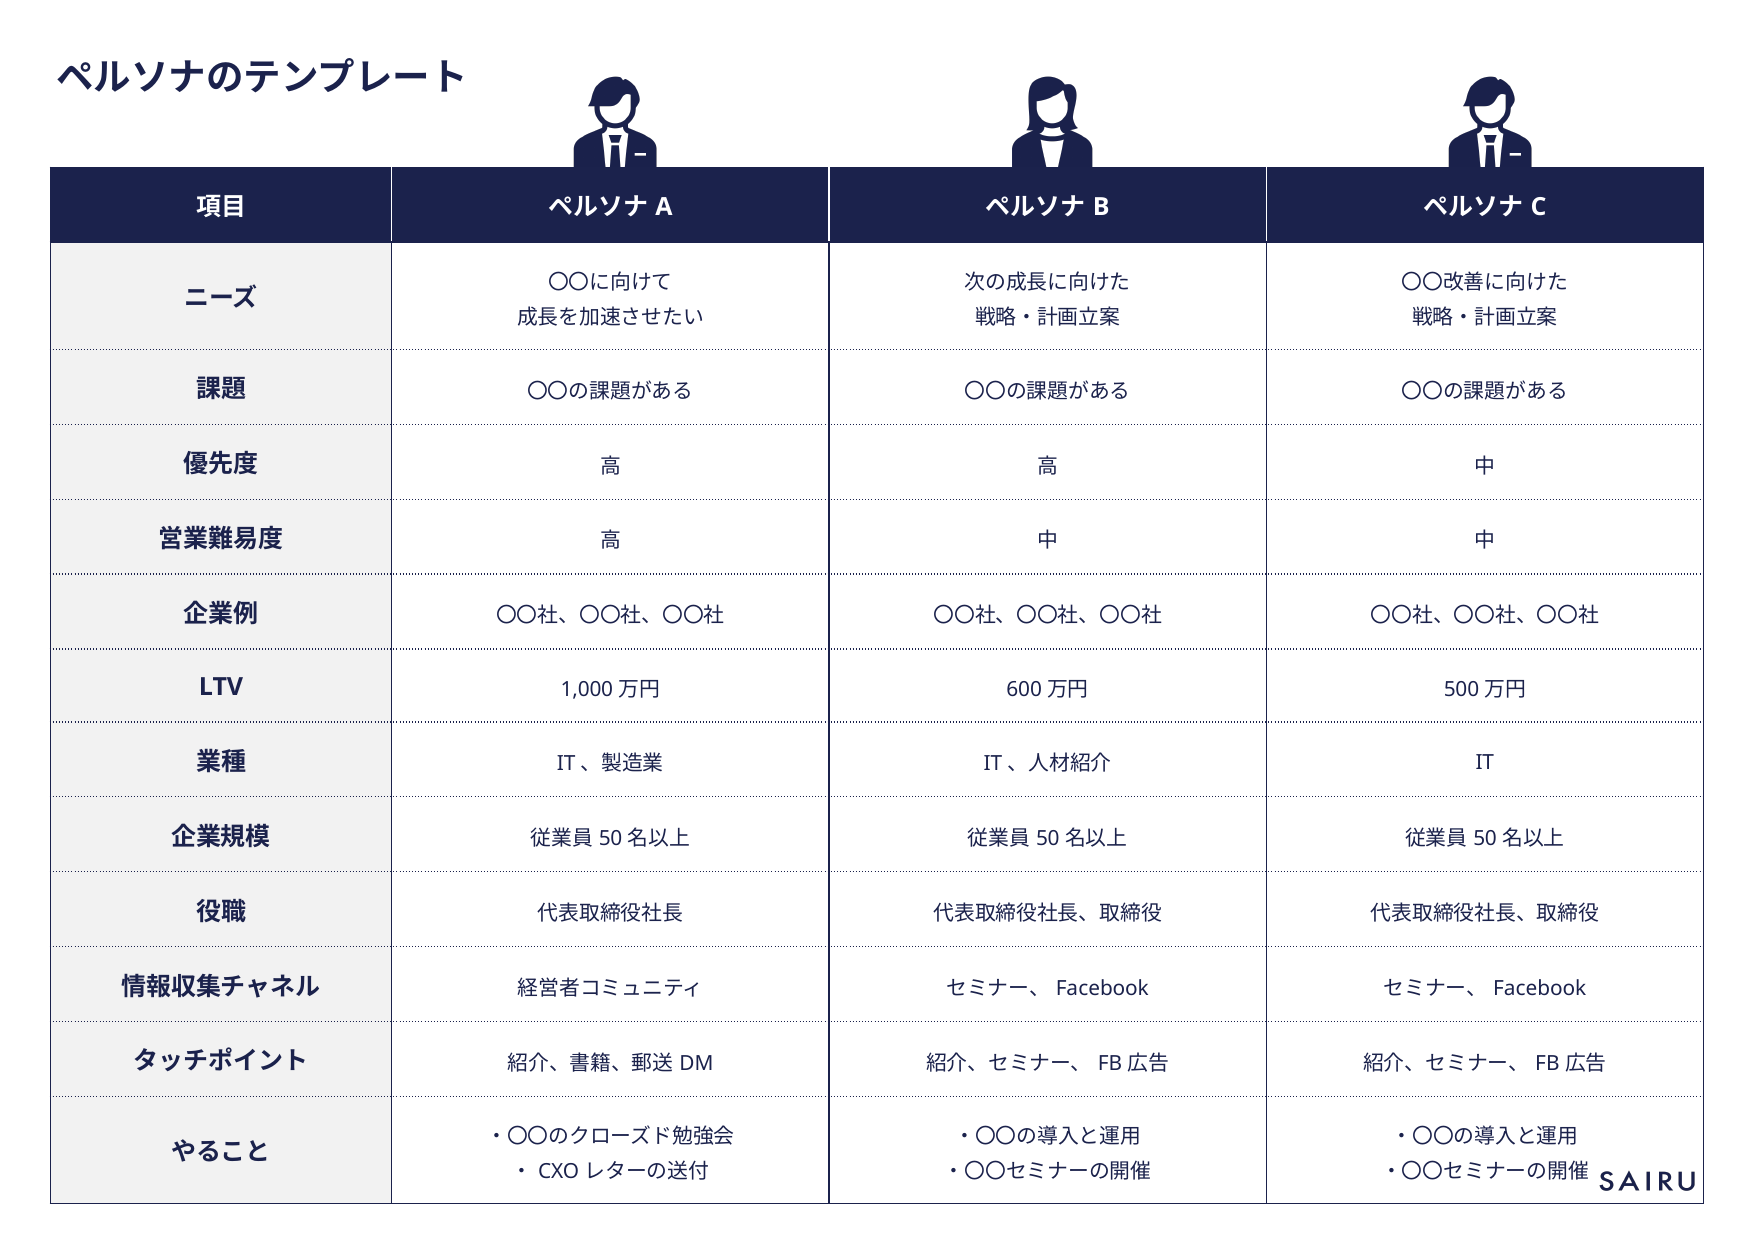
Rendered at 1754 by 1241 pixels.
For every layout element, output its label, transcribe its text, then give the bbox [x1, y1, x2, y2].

table_cell 中 [1267, 424, 1703, 499]
table_cell LTV [51, 649, 391, 722]
table_cell 次の成長に向けた 戦略・計画立案 [830, 243, 1266, 350]
table_cell 企業例 [51, 574, 391, 649]
table_cell 営業難易度 [51, 499, 391, 574]
table_cell 〇〇改善に向けた 戦略・計画立案 [1267, 243, 1703, 350]
table_cell 課題 [51, 350, 391, 424]
table_cell 1,000万円 [392, 649, 828, 722]
table_cell 〇〇の課題がある [830, 350, 1266, 424]
table_cell 役職 [51, 872, 391, 947]
table_cell 〇〇社、〇〇社、〇〇社 [392, 574, 828, 649]
table_cell 中 [830, 499, 1266, 574]
table_cell ニーズ [51, 243, 391, 350]
table_cell 中 [1267, 499, 1703, 574]
table_header ペルソナA [392, 168, 828, 241]
table_cell 〇〇社、〇〇社、〇〇社 [1267, 574, 1703, 649]
table_cell 経営者コミュニティ [392, 947, 828, 1021]
table_cell 紹介、セミナー、FB広告 [830, 1021, 1266, 1096]
table_cell 高 [830, 424, 1266, 499]
table_cell 業種 [51, 722, 391, 797]
table_cell 優先度 [51, 424, 391, 499]
picture [1427, 65, 1552, 190]
table_cell 紹介、セミナー、FB広告 [1267, 1021, 1703, 1096]
table_cell 代表取締役社長、取締役 [830, 872, 1266, 947]
table_cell 従業員50名以上 [392, 797, 828, 872]
table_header ペルソナB [830, 168, 1266, 241]
table_cell 〇〇の課題がある [392, 350, 828, 424]
text_box ペルソナのテンプレート [50, 36, 1704, 114]
table_cell 高 [392, 424, 828, 499]
table_cell ・〇〇のクローズド勉強会 ・CXOレターの送付 [392, 1096, 828, 1203]
table_cell 企業規模 [51, 797, 391, 872]
table_cell ・〇〇の導入と運用 ・〇〇セミナーの開催 [830, 1096, 1266, 1203]
table_header ペルソナC [1267, 168, 1703, 241]
table_cell 代表取締役社長、取締役 [1267, 872, 1703, 947]
table_cell セミナー、Facebook [1267, 947, 1703, 1021]
table_cell 600万円 [830, 649, 1266, 722]
table_cell 〇〇に向けて 成長を加速させたい [392, 243, 828, 350]
table_cell ・〇〇の導入と運用 ・〇〇セミナーの開催 [1267, 1096, 1703, 1203]
table_cell セミナー、Facebook [830, 947, 1266, 1021]
table_cell 紹介、書籍、郵送DM [392, 1021, 828, 1096]
picture [552, 65, 677, 190]
table_cell 従業員50名以上 [830, 797, 1266, 872]
table_cell 従業員50名以上 [1267, 797, 1703, 872]
table_cell 500万円 [1267, 649, 1703, 722]
picture [990, 65, 1114, 190]
table_header 項目 [51, 168, 391, 241]
table_cell 情報収集チャネル [51, 947, 391, 1021]
table_cell 高 [392, 499, 828, 574]
table_cell やること [51, 1096, 391, 1203]
table_cell IT [1267, 722, 1703, 797]
table_cell IT、人材紹介 [830, 722, 1266, 797]
table_cell IT、製造業 [392, 722, 828, 797]
table_cell タッチポイント [51, 1021, 391, 1096]
picture [1590, 1160, 1705, 1200]
table_cell 〇〇の課題がある [1267, 350, 1703, 424]
table_cell 〇〇社、〇〇社、〇〇社 [830, 574, 1266, 649]
table_cell 代表取締役社長 [392, 872, 828, 947]
